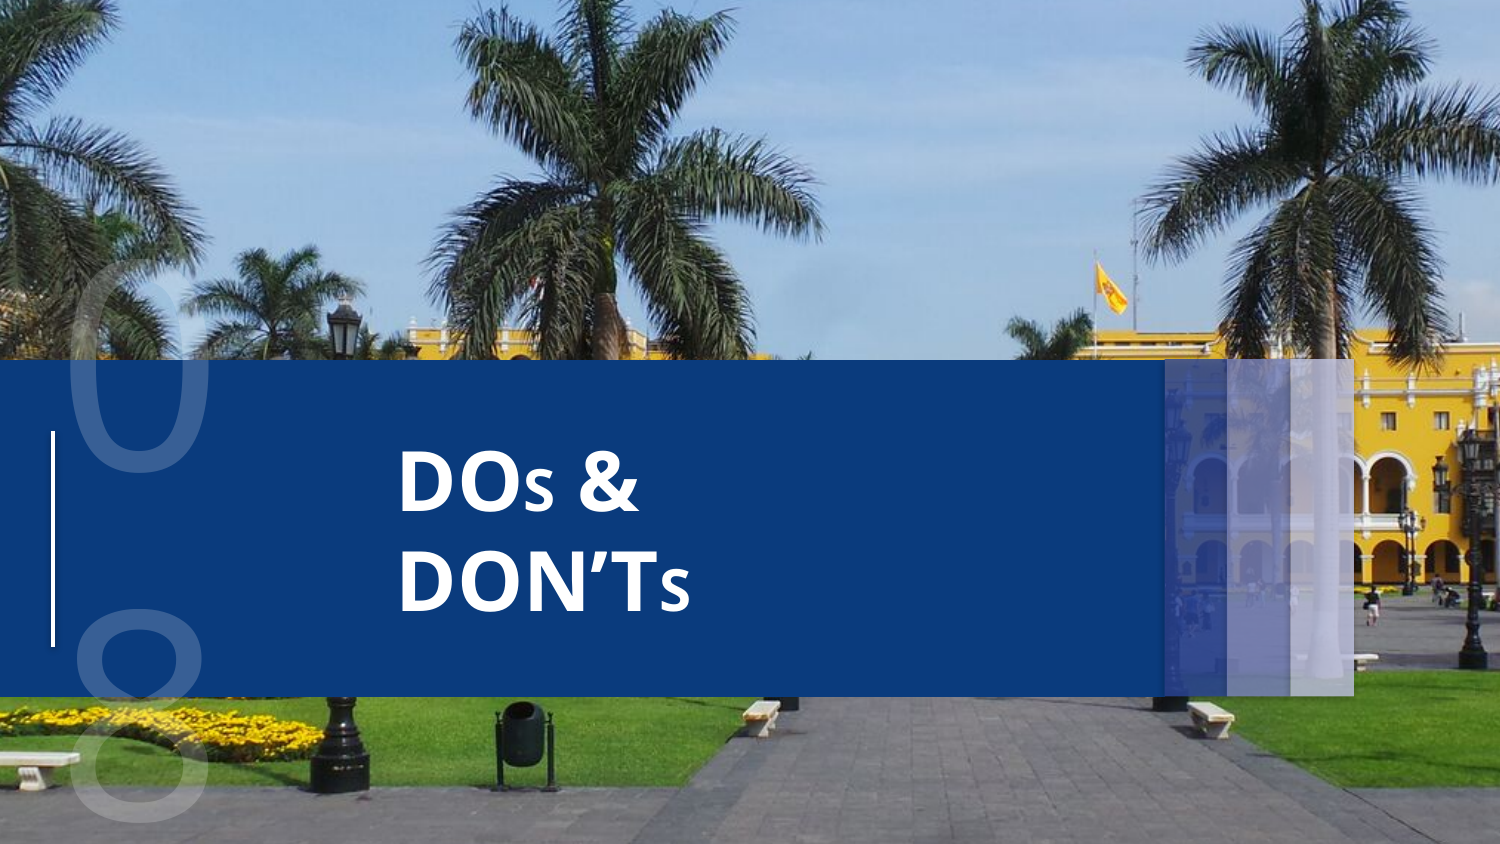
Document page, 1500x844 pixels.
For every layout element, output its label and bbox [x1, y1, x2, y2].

text_box [1164, 358, 1355, 697]
picture [0, 0, 1500, 844]
